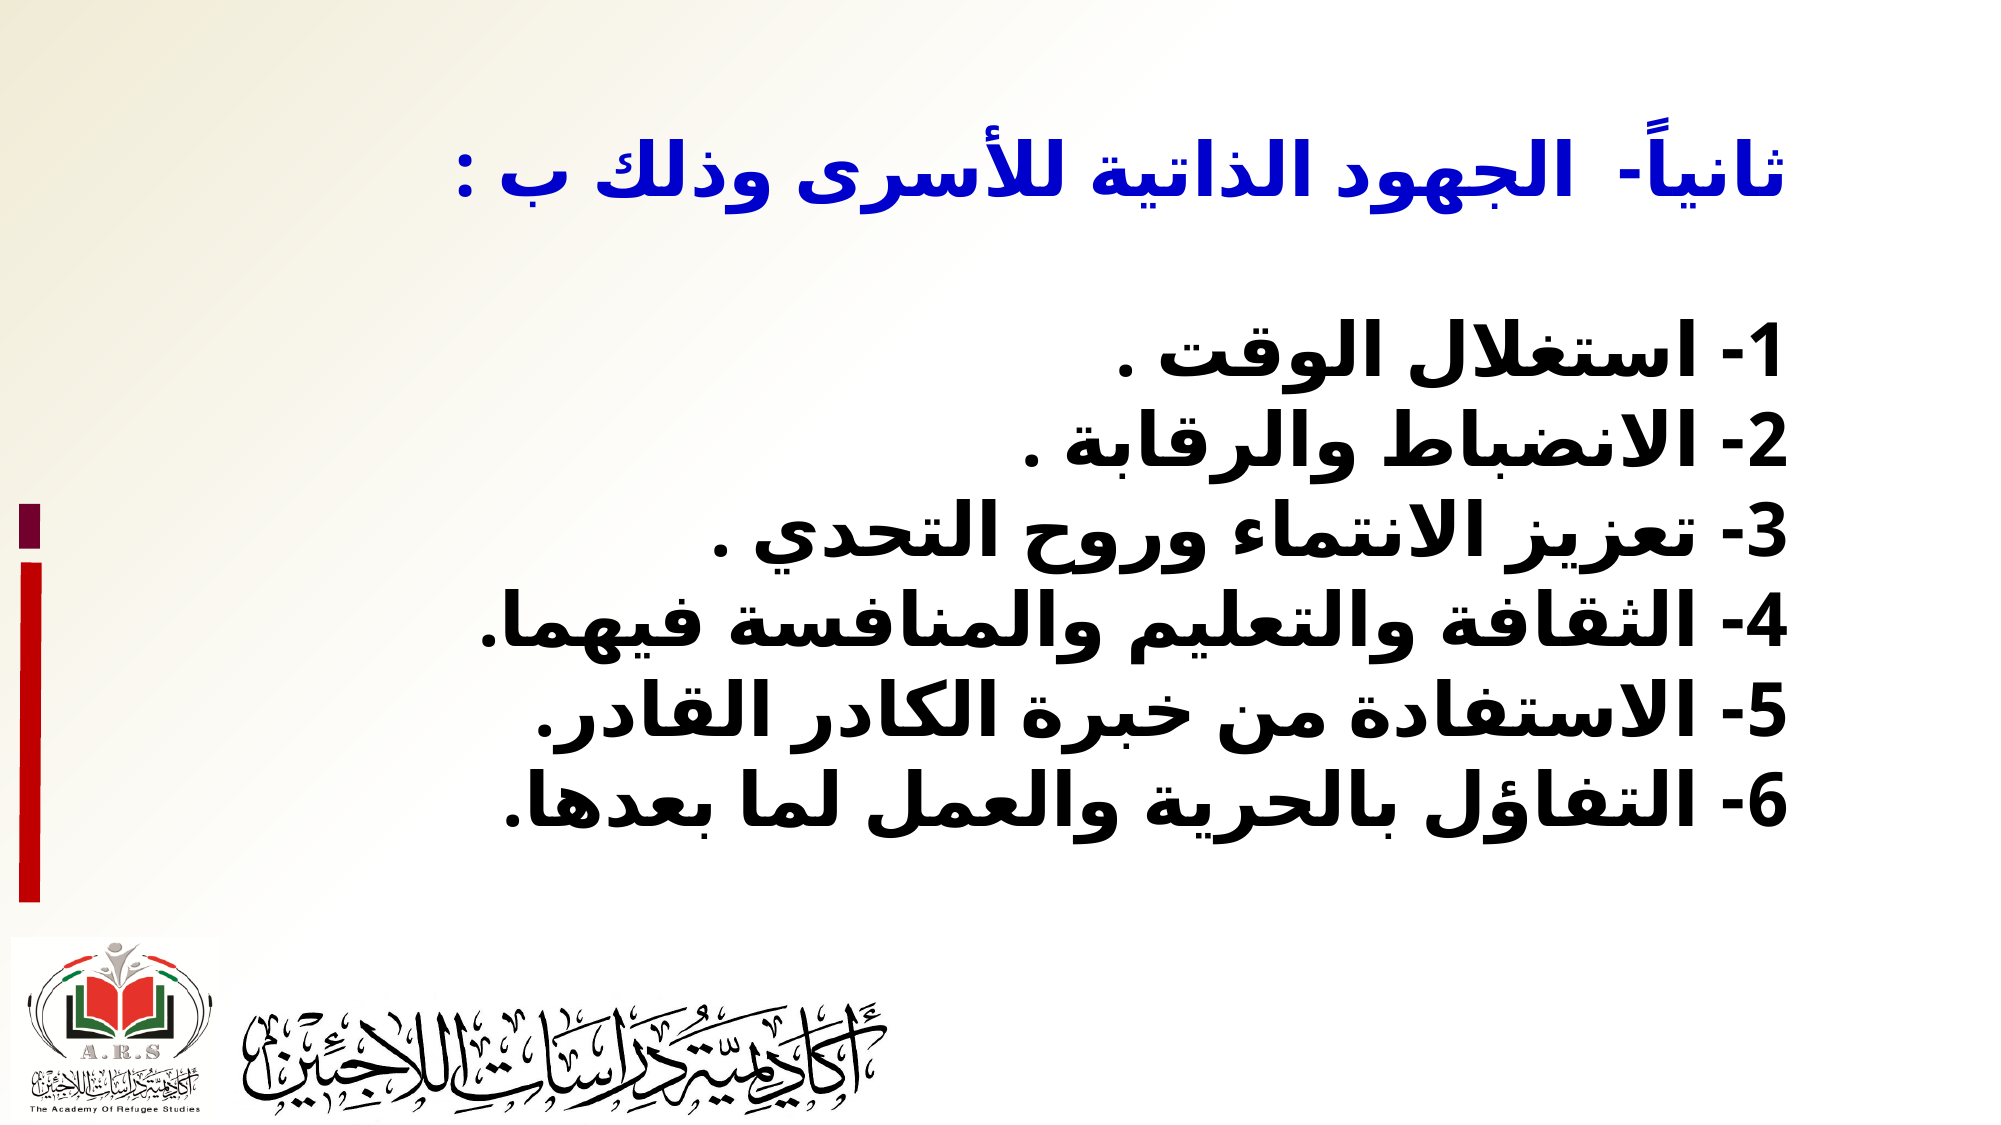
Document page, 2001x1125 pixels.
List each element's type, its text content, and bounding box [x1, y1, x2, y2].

text_box ثانياً- الجهود الذاتية للأسرى وذلك ب : 1- استغلال الوقت . 2- الانضباط والرقابة . 3- تعزيز الانتماء وروح التحدي . 4- الثقافة والتعليم والمنافسة فيهما. 5- الاستفادة من خبرة الكادر القادر. 6- التفاؤل بالحرية والعمل لما بعدها. [133, 113, 1804, 849]
picture [11, 937, 219, 1120]
picture [234, 984, 891, 1125]
